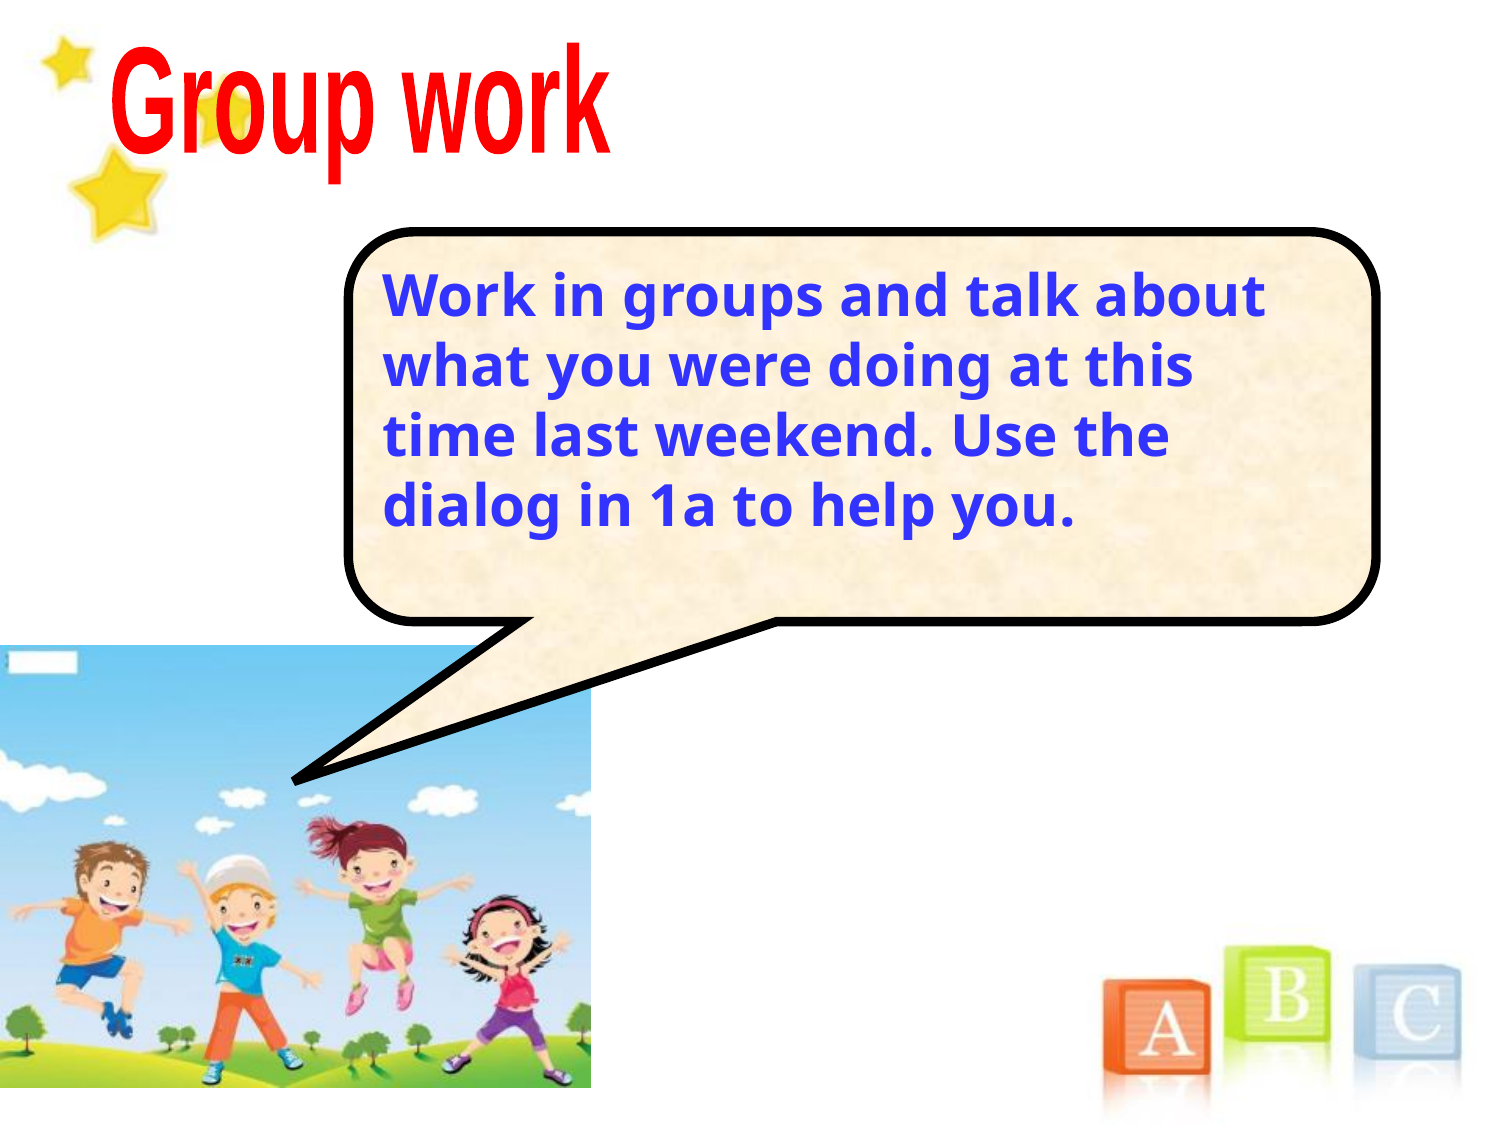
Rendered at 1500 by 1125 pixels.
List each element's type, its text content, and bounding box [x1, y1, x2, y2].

text_box Work in groups and talk about what you were doing at this time last weekend. Use the dialog in 1a to help you. [348, 231, 1377, 682]
picture [0, 0, 1500, 1125]
